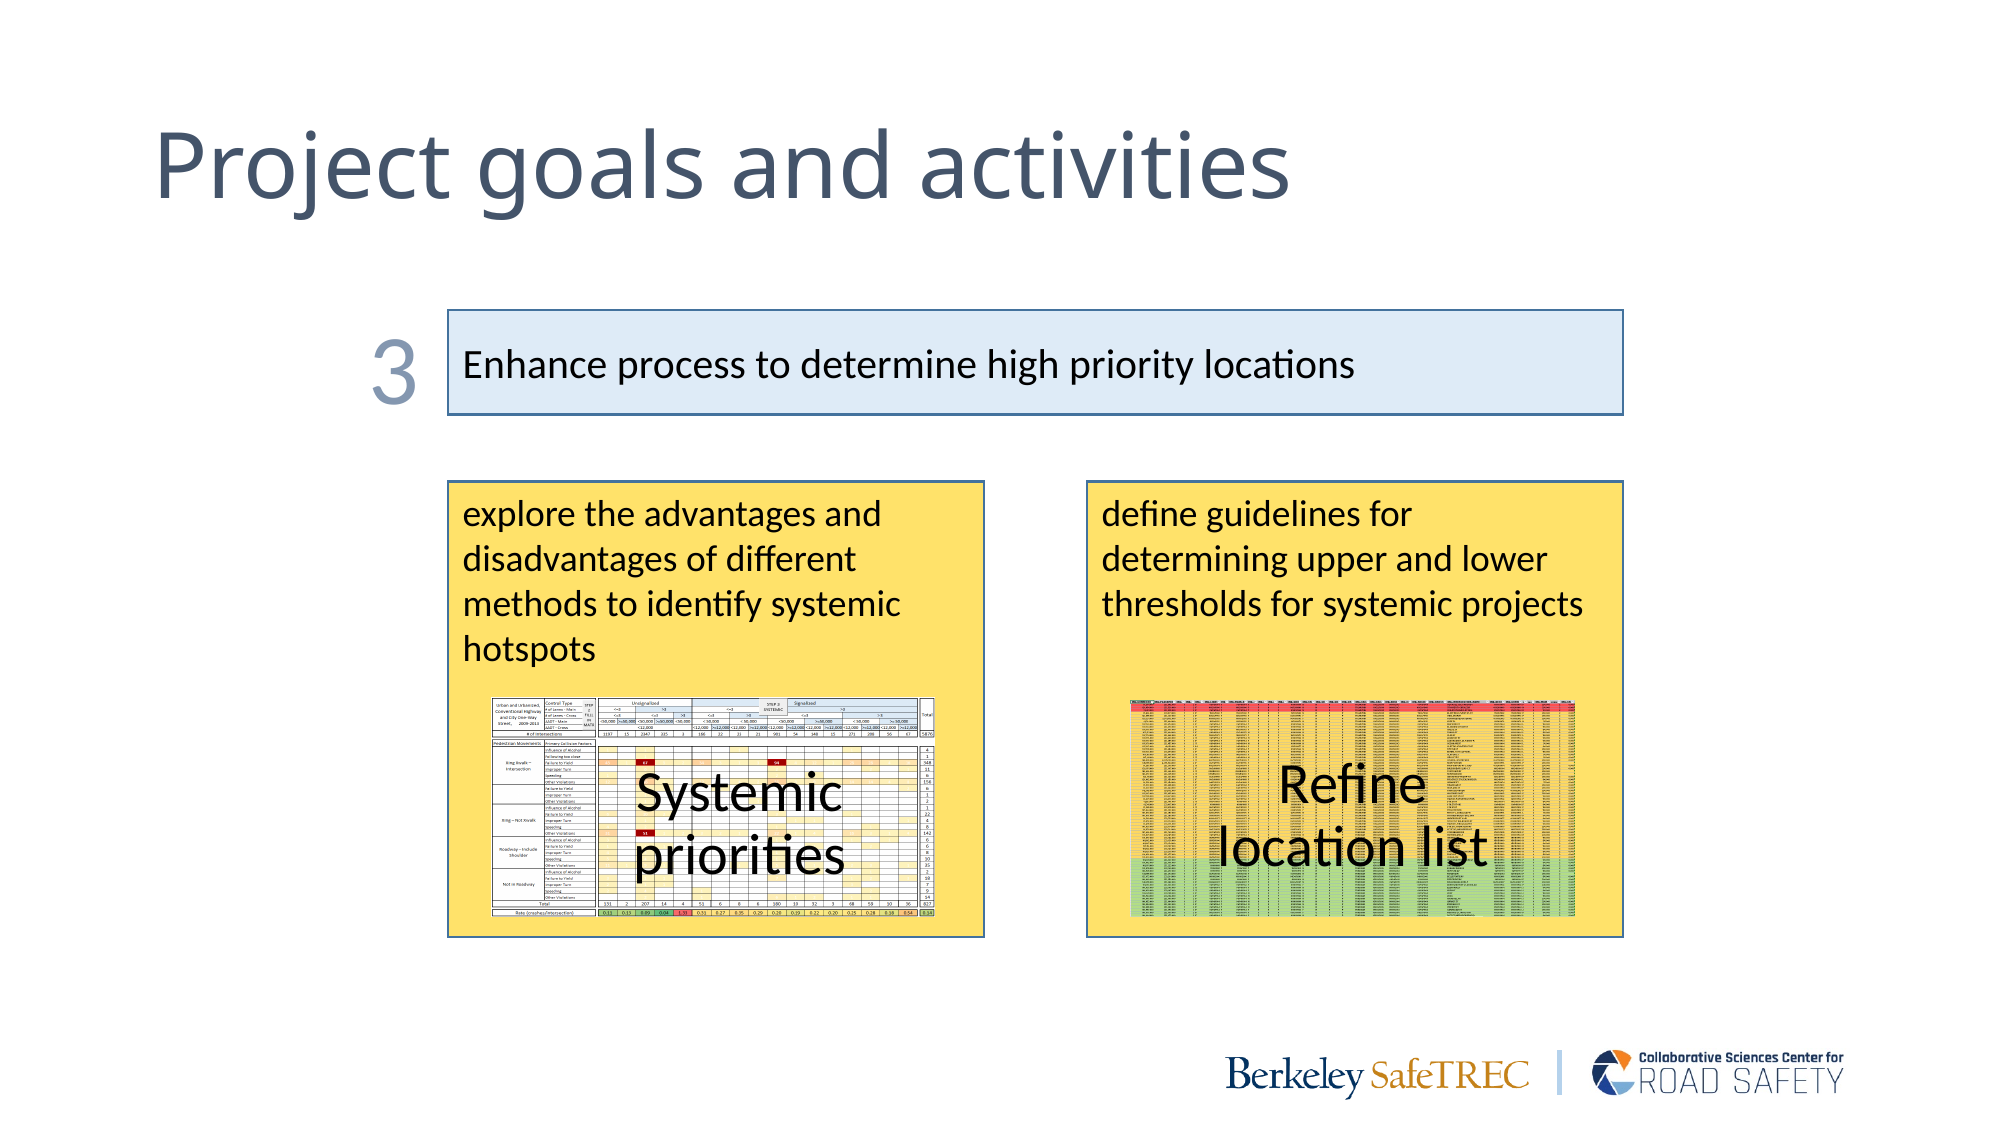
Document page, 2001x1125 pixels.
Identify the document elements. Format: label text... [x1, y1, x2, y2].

title Project goals and activities [137, 59, 1863, 278]
text_box Enhance process to determine high priority locations [447, 309, 1624, 416]
picture [1589, 1048, 1850, 1097]
picture [1220, 1044, 1539, 1105]
picture [1130, 700, 1575, 917]
text_box 3 [354, 297, 443, 433]
text_box explore the advantages and disadvantages of different methods to identify systemic hotspots [447, 480, 985, 938]
text_box define guidelines for determining upper and lower thresholds for systemic projects [1086, 480, 1624, 938]
picture [491, 697, 935, 917]
